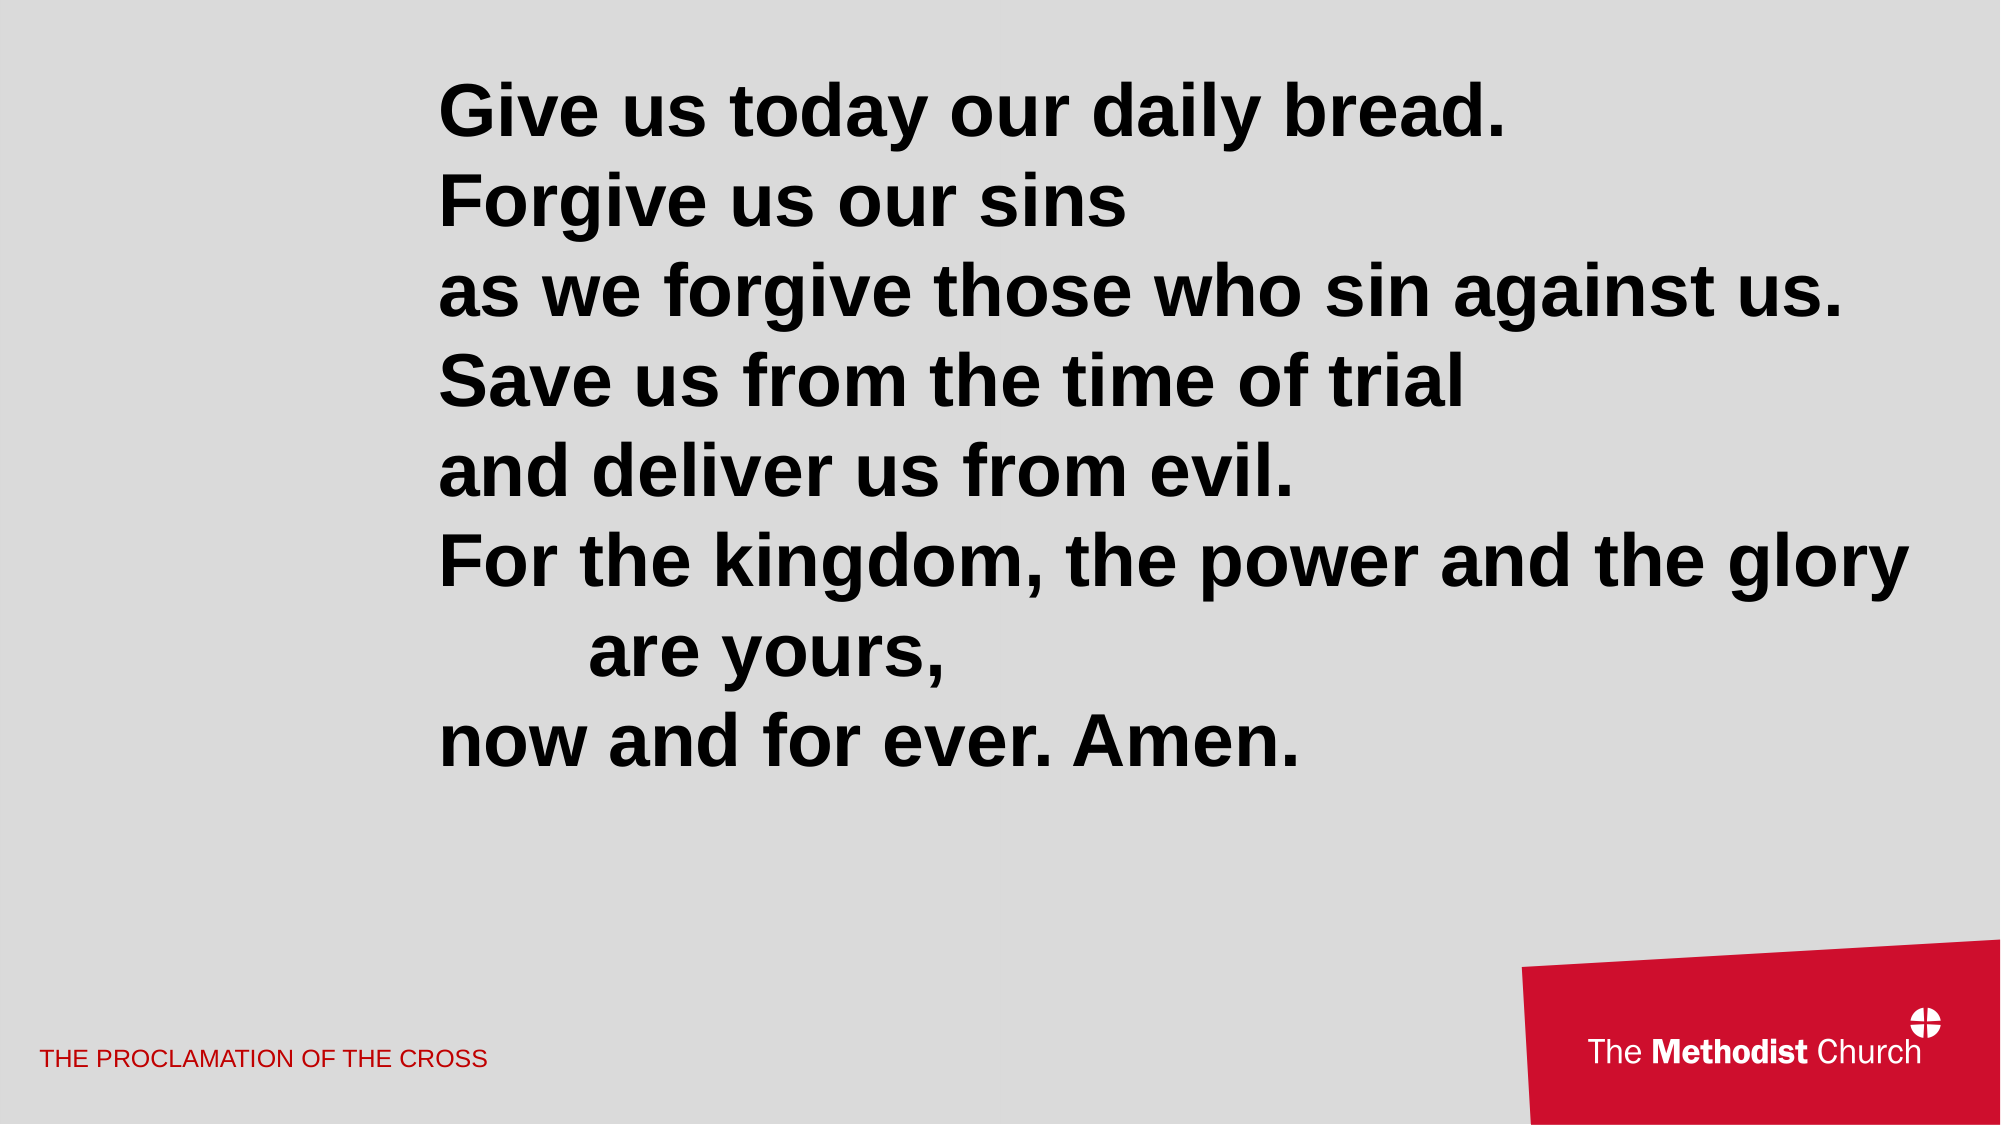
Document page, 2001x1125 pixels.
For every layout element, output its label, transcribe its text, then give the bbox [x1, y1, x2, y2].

subtitle Give us today our daily bread. Forgive us our sins as we forgive those who sin against us. Save us from the time of trial and deliver us from evil. For the kingdom, the power and the glory are yours, now and for ever. Amen. [423, 53, 2000, 895]
picture [0, 0, 2001, 1125]
